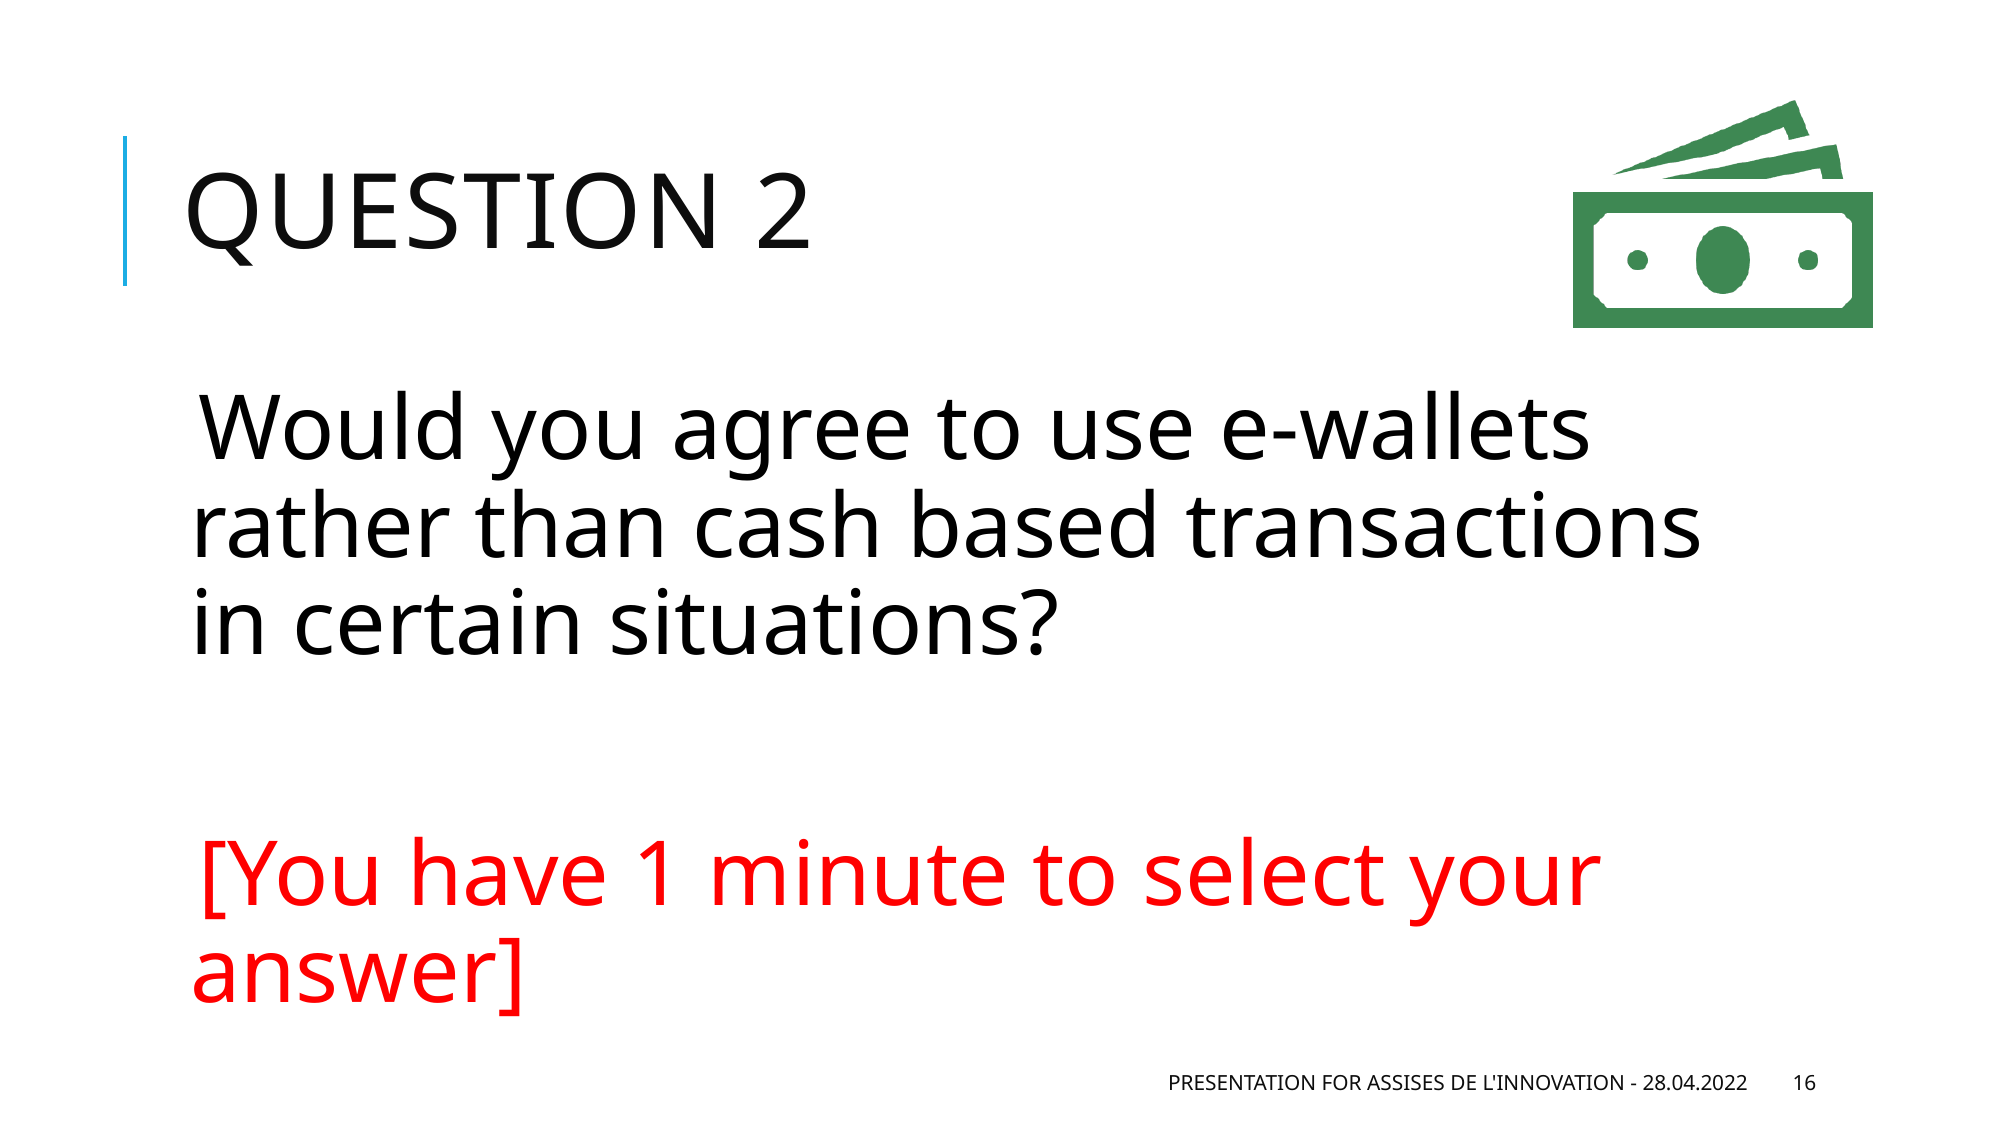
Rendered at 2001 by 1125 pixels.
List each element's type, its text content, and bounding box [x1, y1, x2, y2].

title Question 2 [168, 96, 1552, 342]
list Would you agree to use e-wallets rather than cash based transactions in certain situations? [You have 1 minute to select your answer] [168, 375, 1763, 1035]
slide_number 16 [1777, 1061, 1938, 1107]
picture [1559, 55, 1886, 382]
footer Presentation for Assises de L'Innovation - 28.04.2022 [794, 1061, 1763, 1107]
